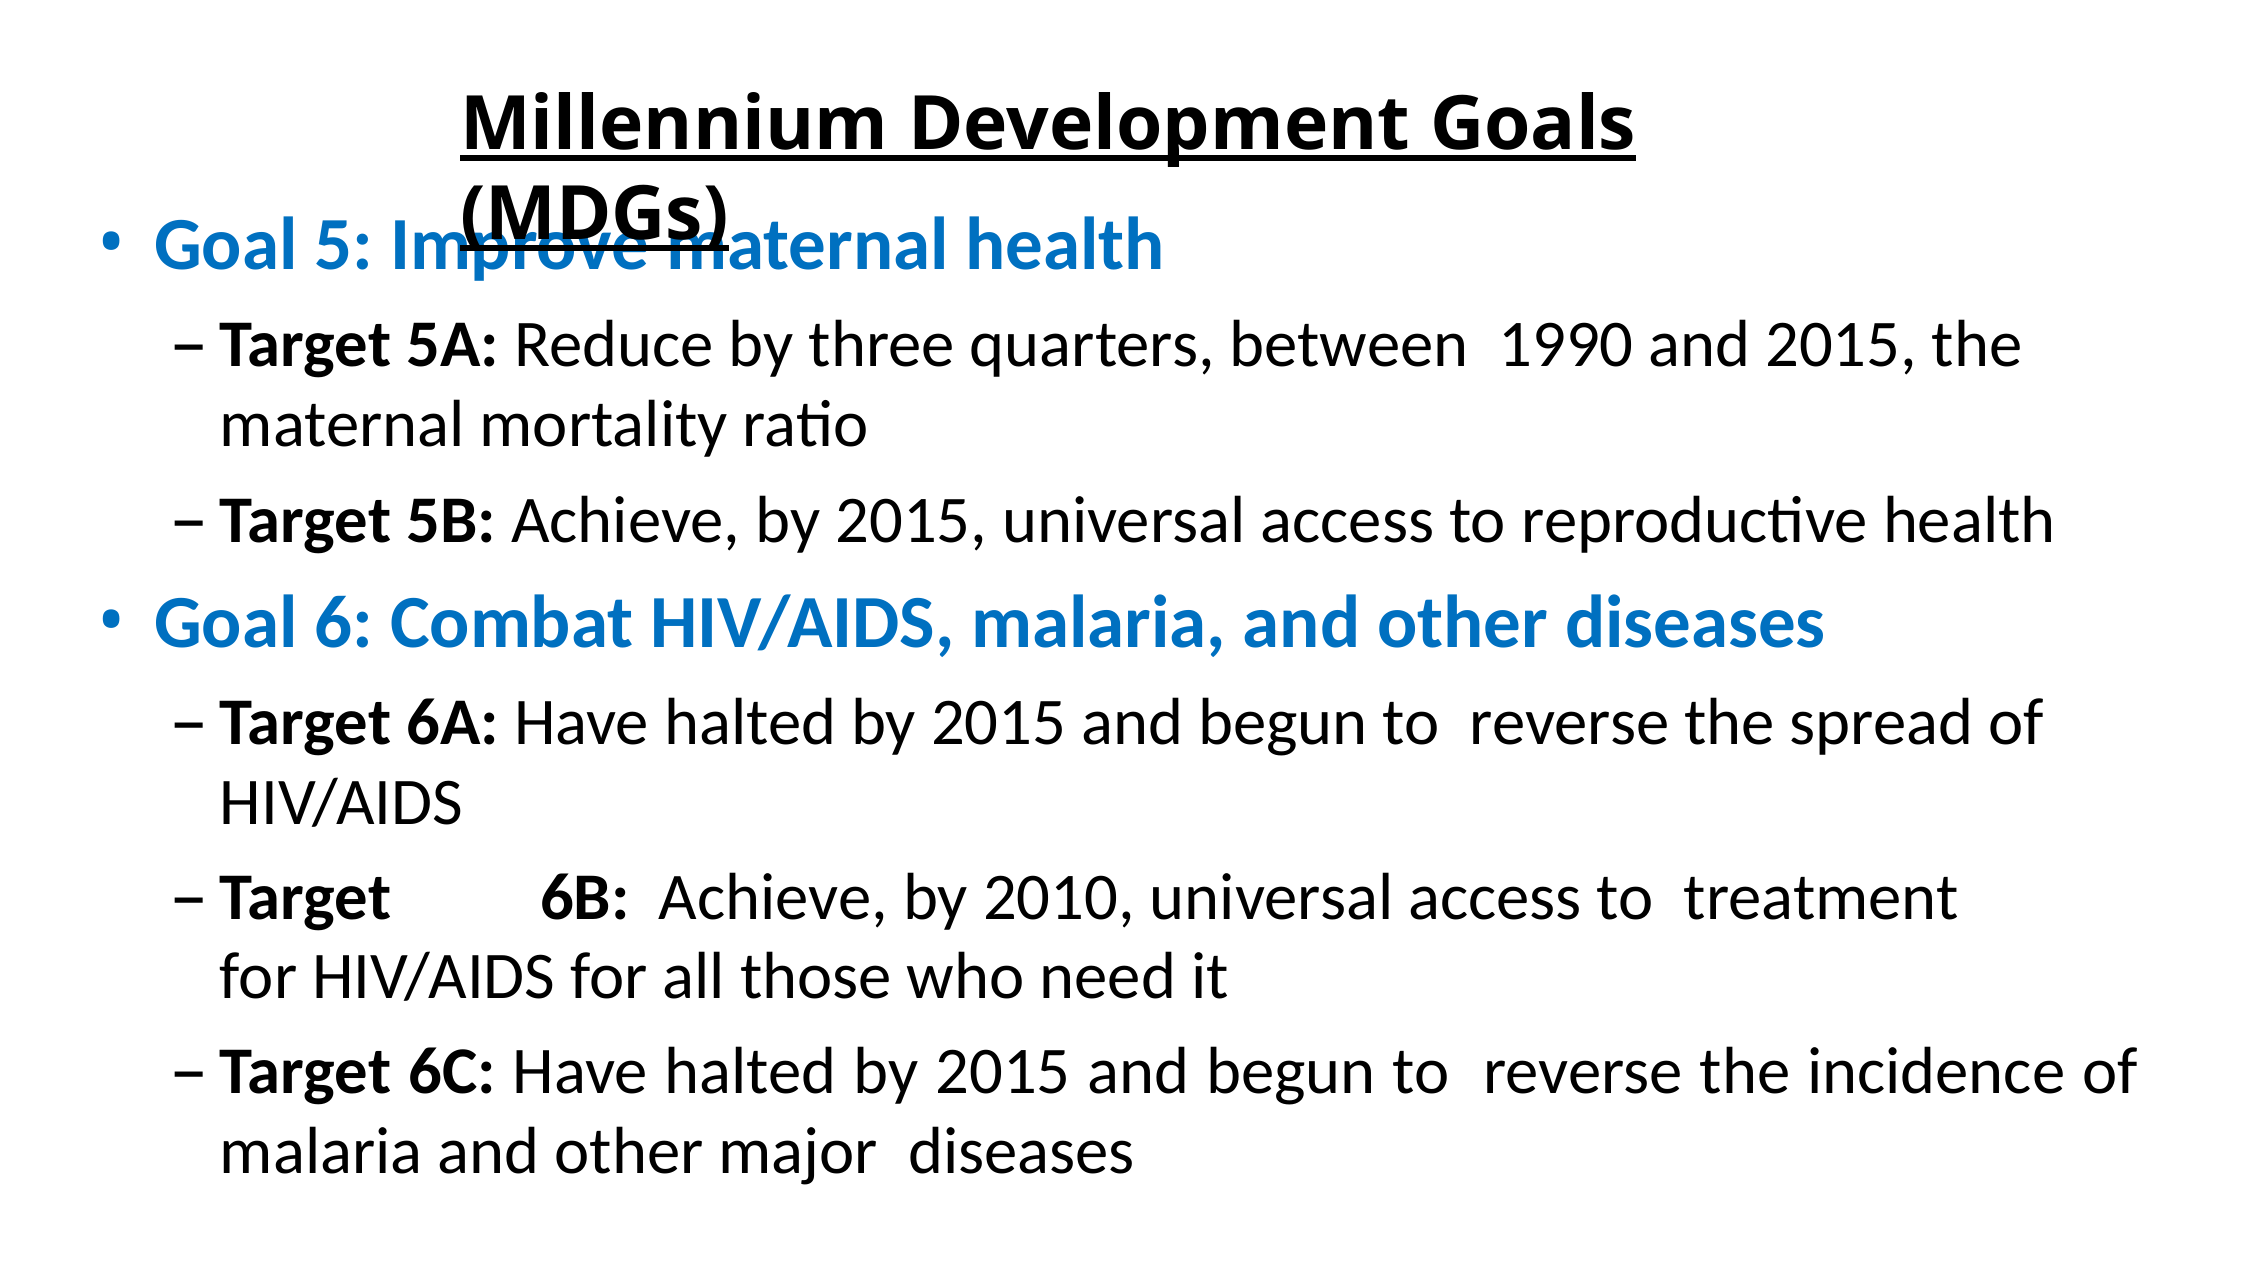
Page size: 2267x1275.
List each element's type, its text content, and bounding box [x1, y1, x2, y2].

text_box Millennium Development Goals (MDGs) [458, 72, 1811, 255]
text_box Goal 5: Improve maternal health Target 5A: Reduce by three quarters, between 1990 and 2015, the maternal mortality ratio Target 5B: Achieve, by 2015, universal access to reproductive health Goal 6: Combat HIV/AIDS, malaria, and other diseases Target 6A: Have halted by 2015 and begun to reverse the spread of HIV/AIDS Target 6B: Achieve, by 2010, universal access to treatment for HIV/AIDS for all those who need it Target 6C: Have halted by 2015 and begun to reverse the incidence of malaria and other major diseases [95, 183, 2146, 1187]
